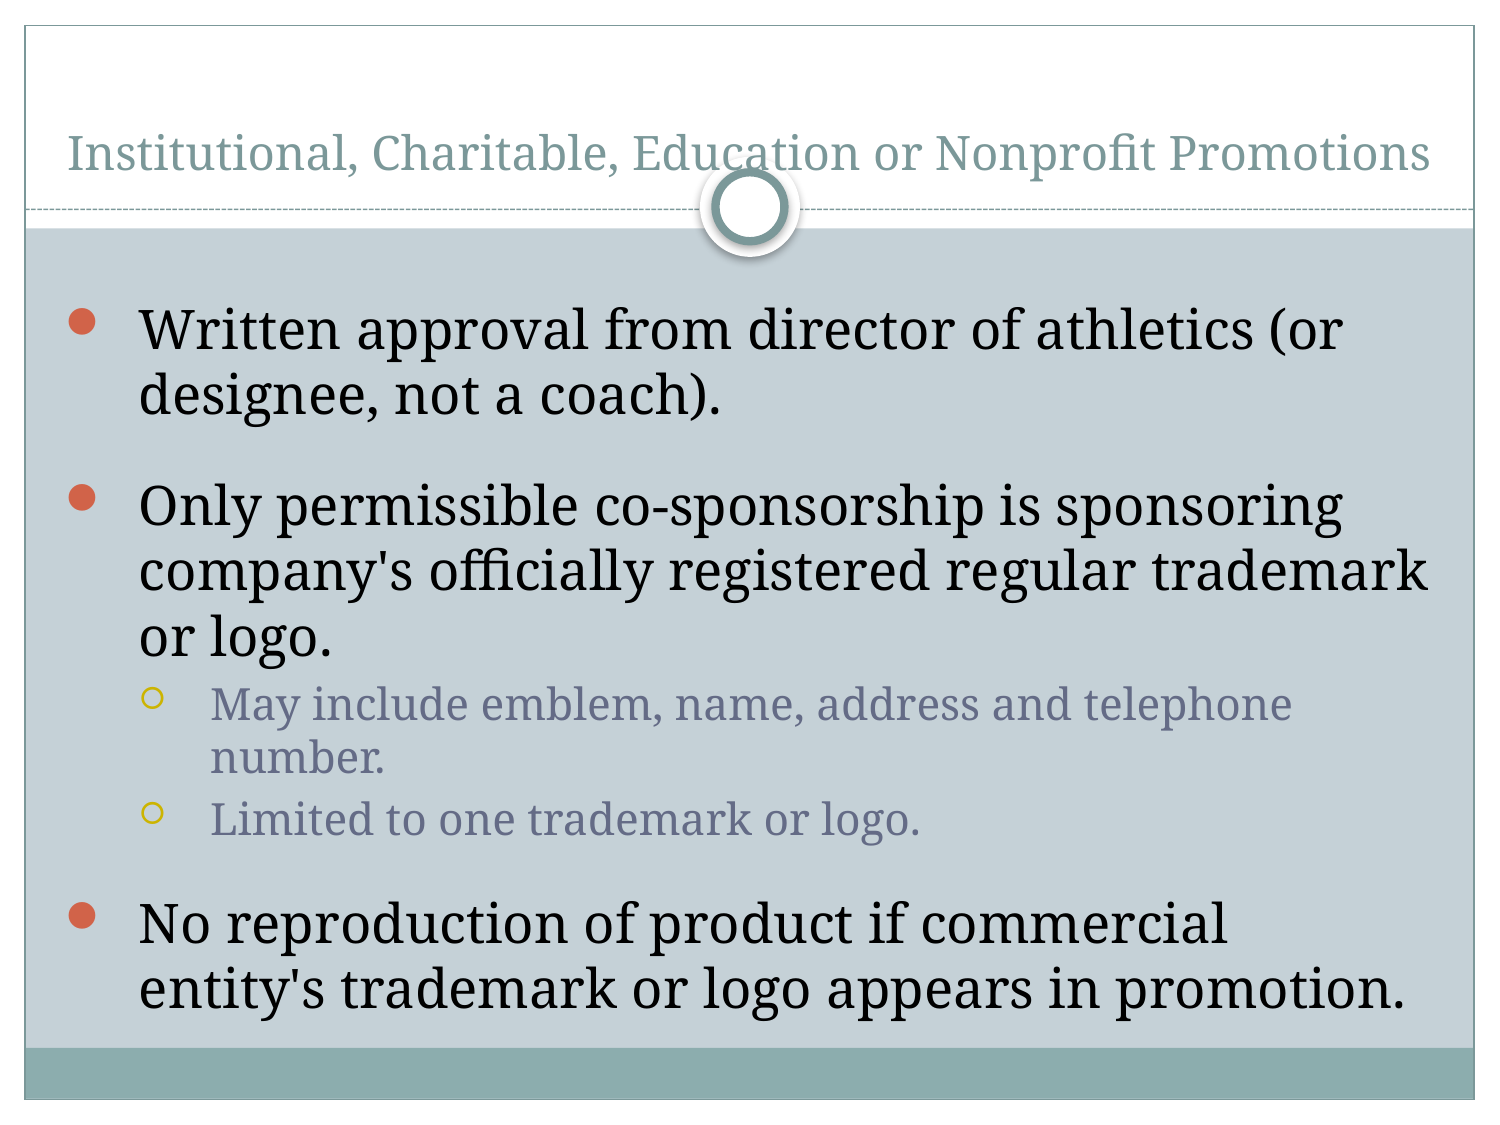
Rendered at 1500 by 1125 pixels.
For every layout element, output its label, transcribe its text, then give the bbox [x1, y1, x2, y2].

list Written approval from director of athletics (or designee, not a coach). Only permissible co-sponsorship is sponsoring company's officially registered regular trademark or logo. May include emblem, name, address and telephone number. Limited to one trademark or logo. No reproduction of product if commercial entity's trademark or logo appears in promotion. [50, 287, 1445, 1038]
title Institutional, Charitable, Education or Nonprofit Promotions [50, 62, 1450, 187]
